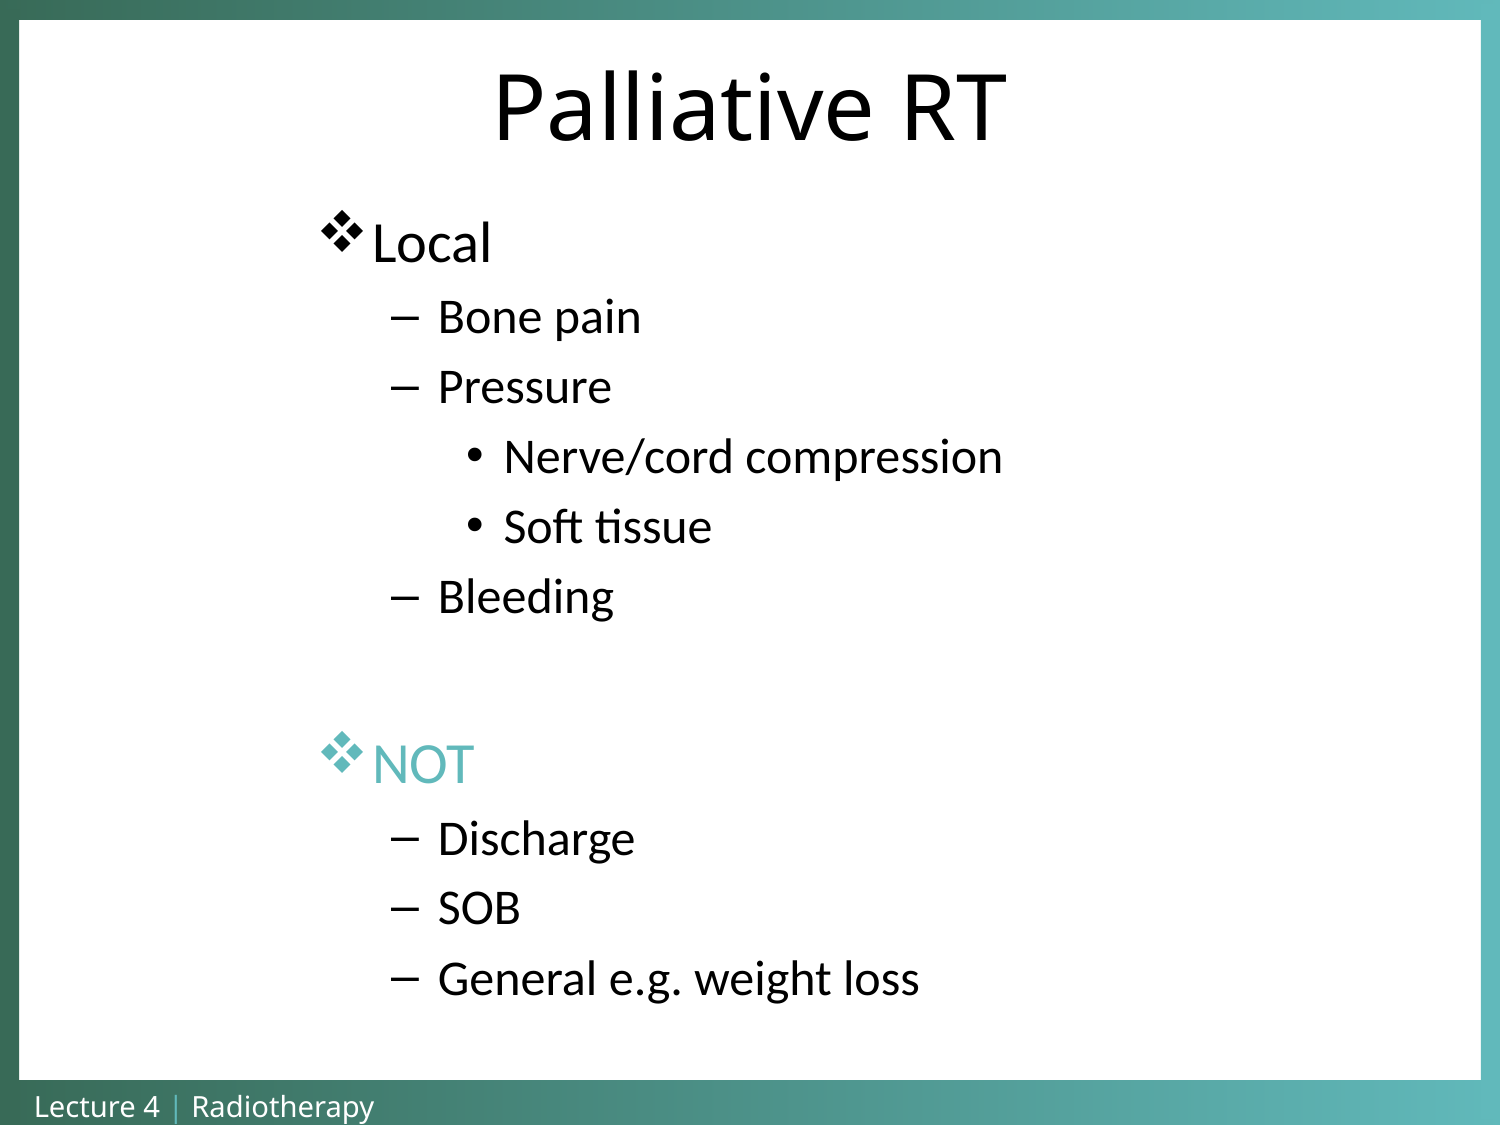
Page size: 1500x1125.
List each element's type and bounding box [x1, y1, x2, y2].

text_box [0, 0, 1500, 1125]
